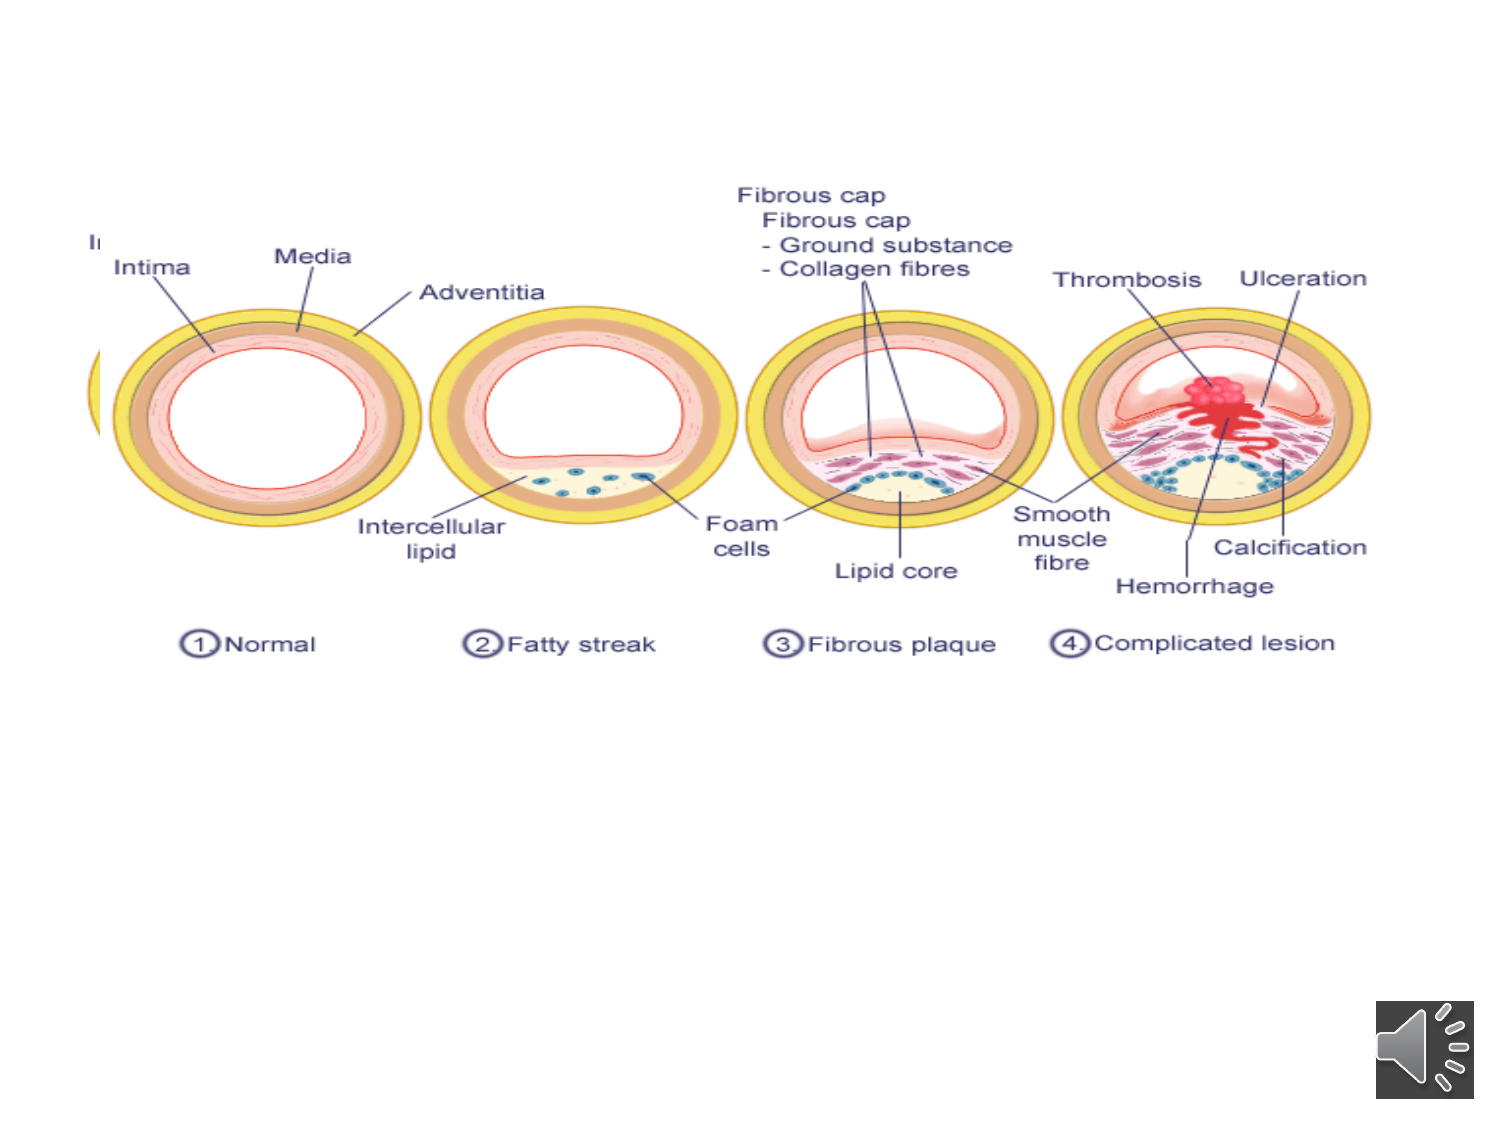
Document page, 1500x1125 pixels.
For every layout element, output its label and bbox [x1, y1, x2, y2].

picture [1374, 999, 1476, 1101]
text_box [74, 0, 1376, 660]
